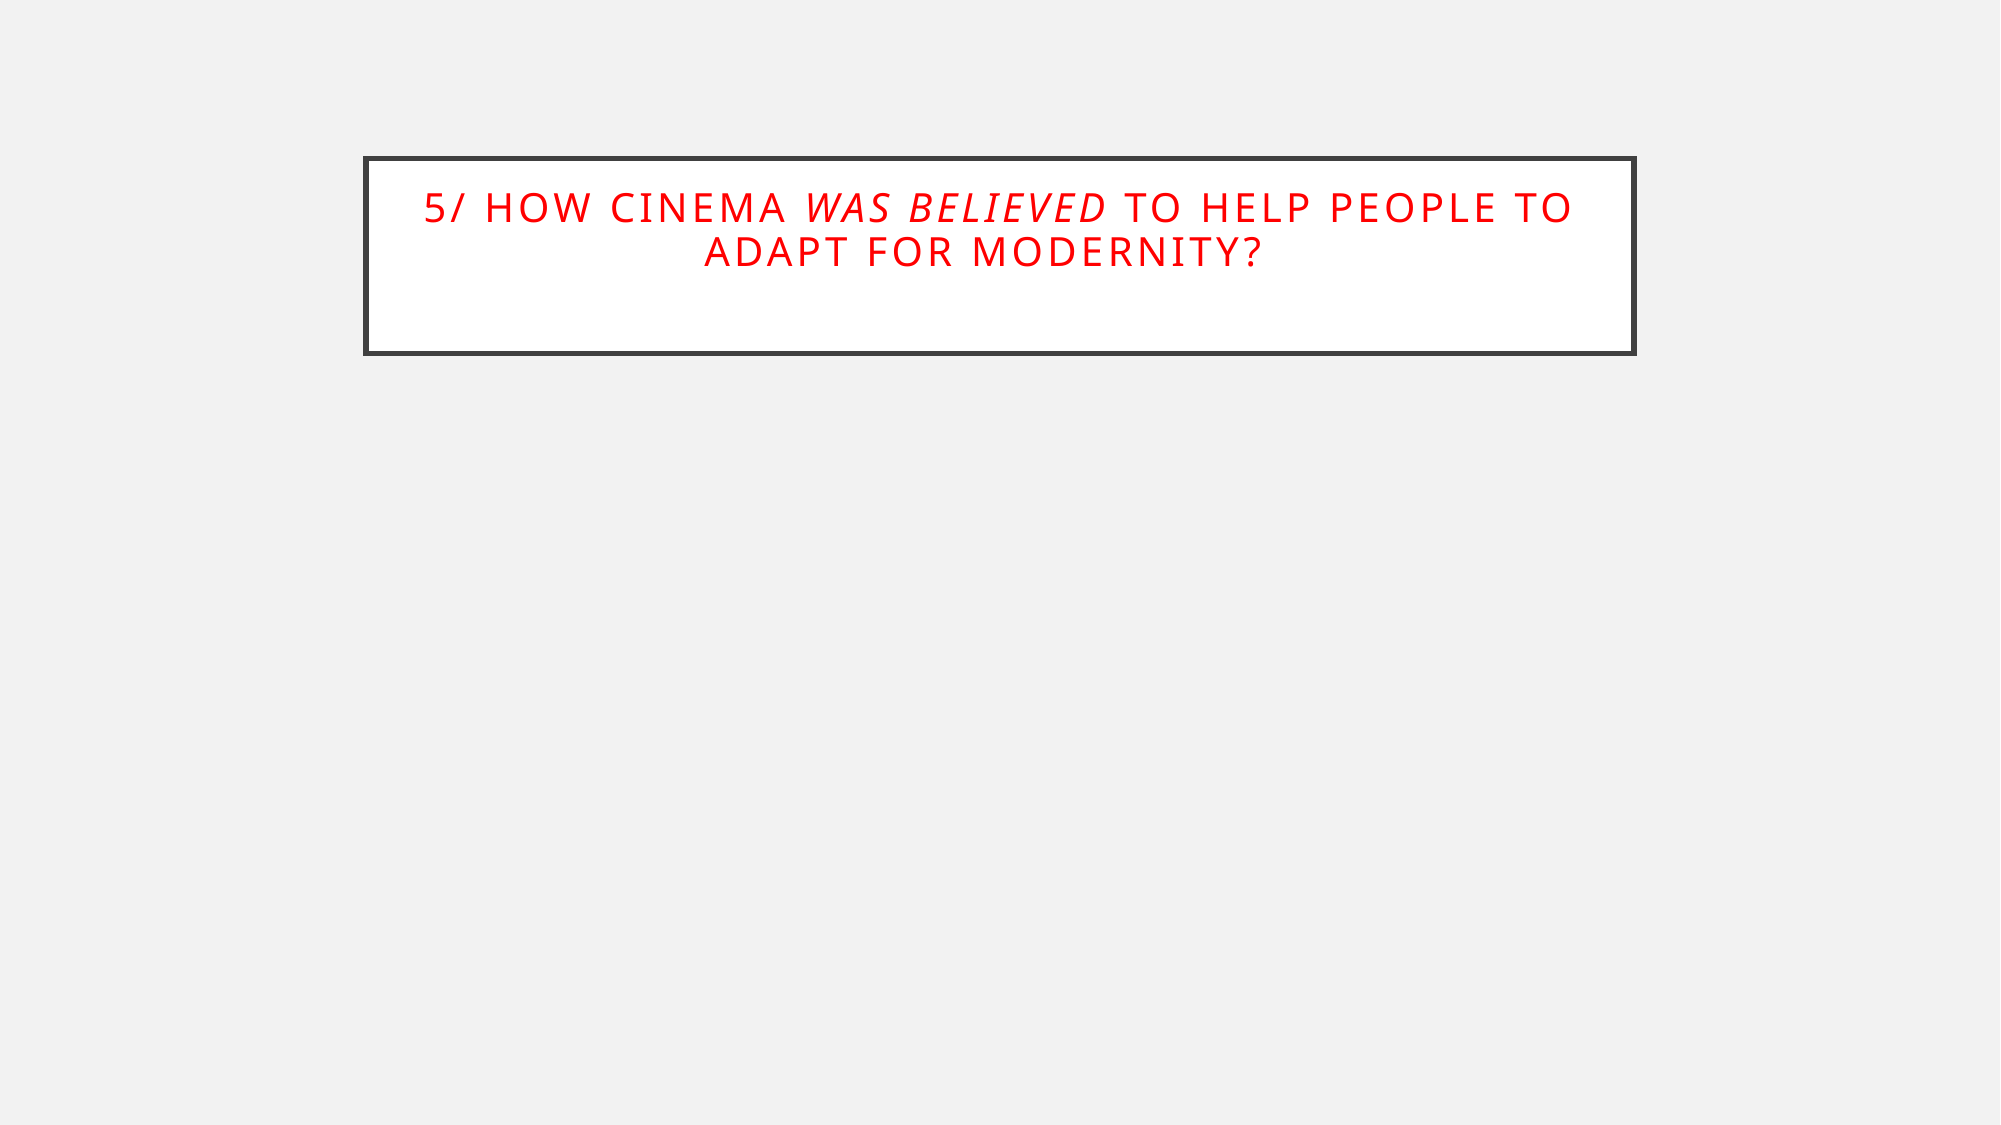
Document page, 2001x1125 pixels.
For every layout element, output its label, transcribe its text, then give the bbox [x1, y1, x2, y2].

title 5/ how cinema was believed to help people to adapt for modernity? [363, 156, 1637, 356]
